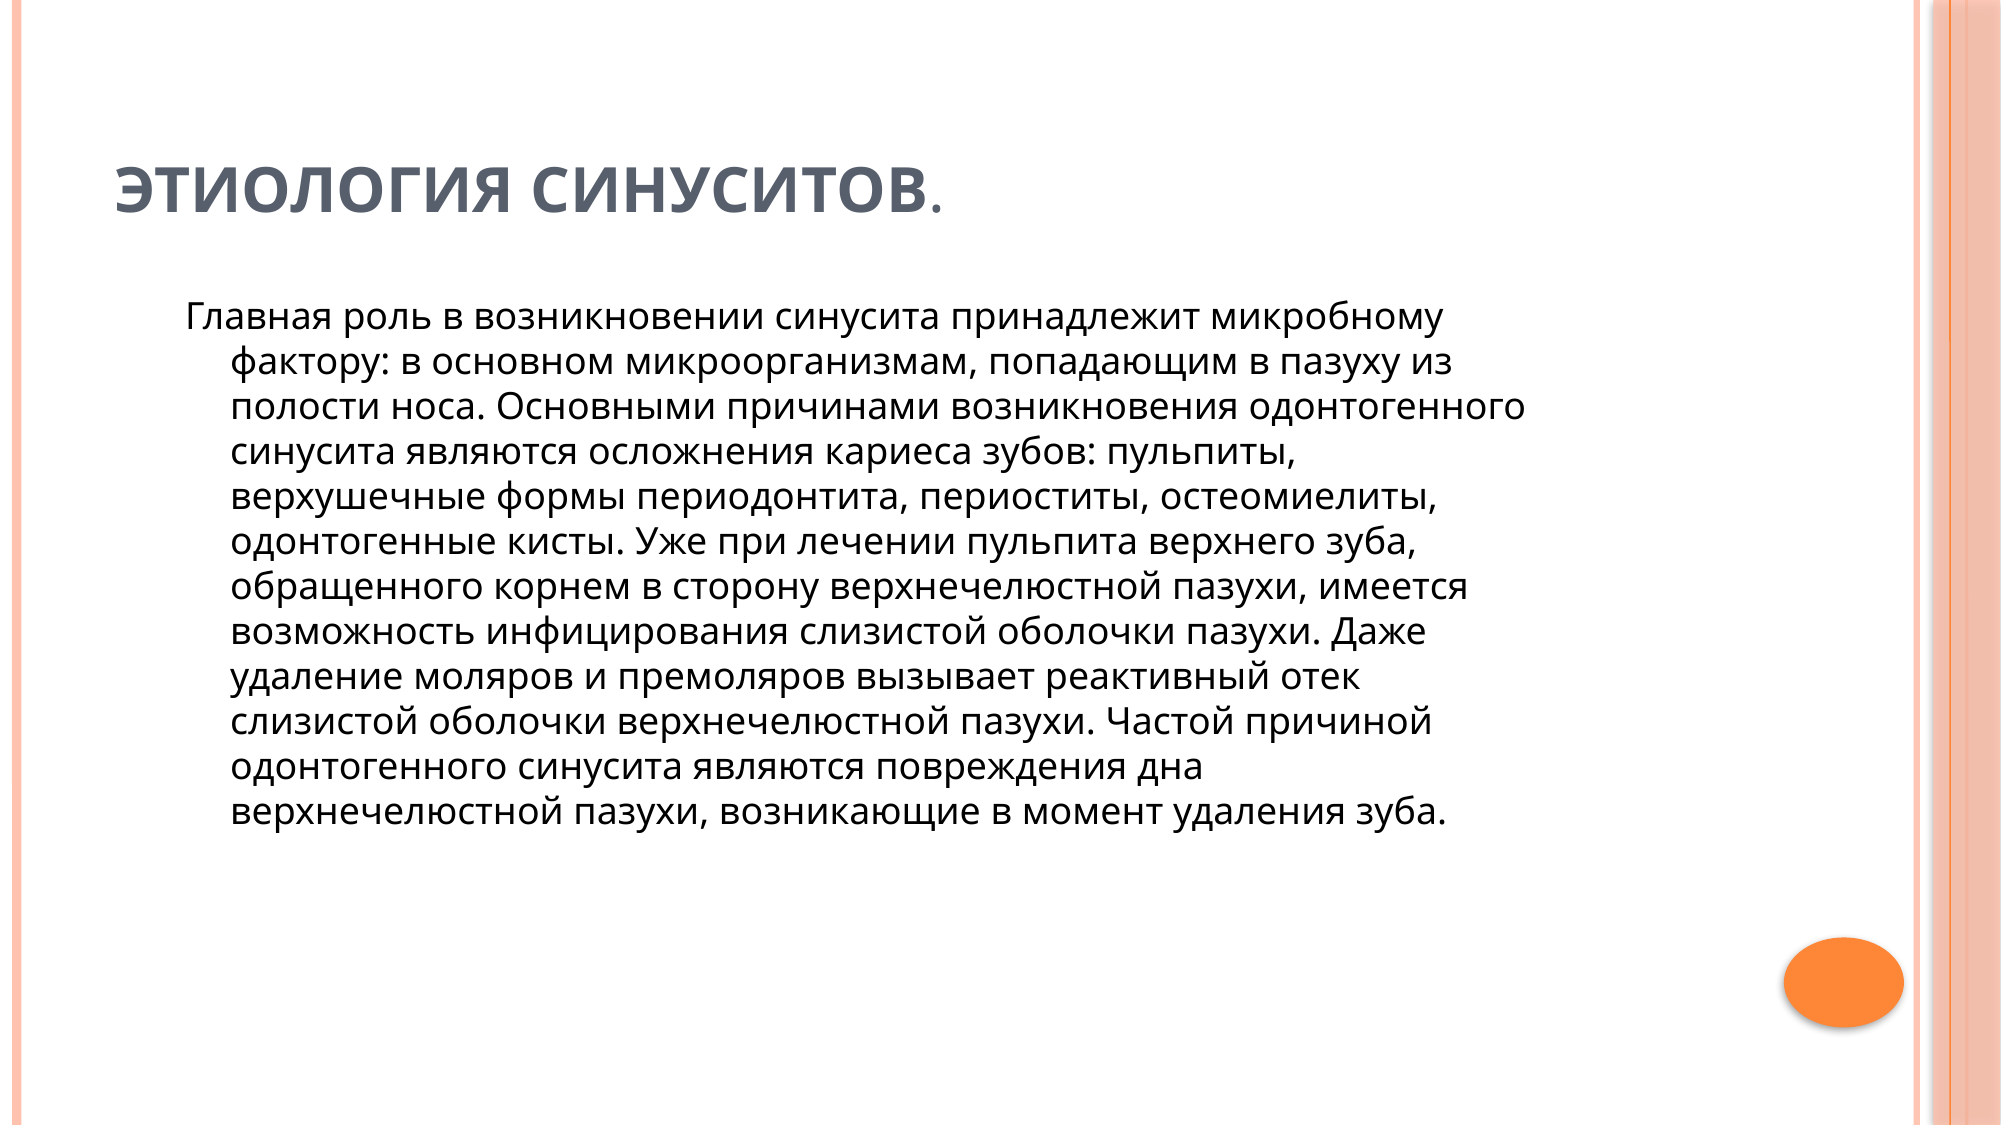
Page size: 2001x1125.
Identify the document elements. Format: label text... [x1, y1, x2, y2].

title Этиология синуситов. [99, 45, 1734, 233]
text_box Главная роль в возникновении синусита принадлежит микробному фактору: в основном микроорганизмам, попадающим в пазуху из полости носа. Основными причинами возникновения одонтогенного синусита являются осложнения кариеса зубов: пульпиты, верхушечные формы периодонтита, периоститы, остеомиелиты, одонтогенные кисты. Уже при лечении пульпита верхнего зуба, обращенного корнем в сторону верхнечелюстной пазухи, имеется возможность инфицирования слизистой оболочки пазухи. Даже удаление моляров и премоляров вызывает реактивный отек слизистой оболочки верхнечелюстной пазухи. Частой причиной одонтогенного синуcита являются повреждения дна верхнечелюстной пазухи, возникающие в момент удаления зуба. [170, 284, 1555, 840]
